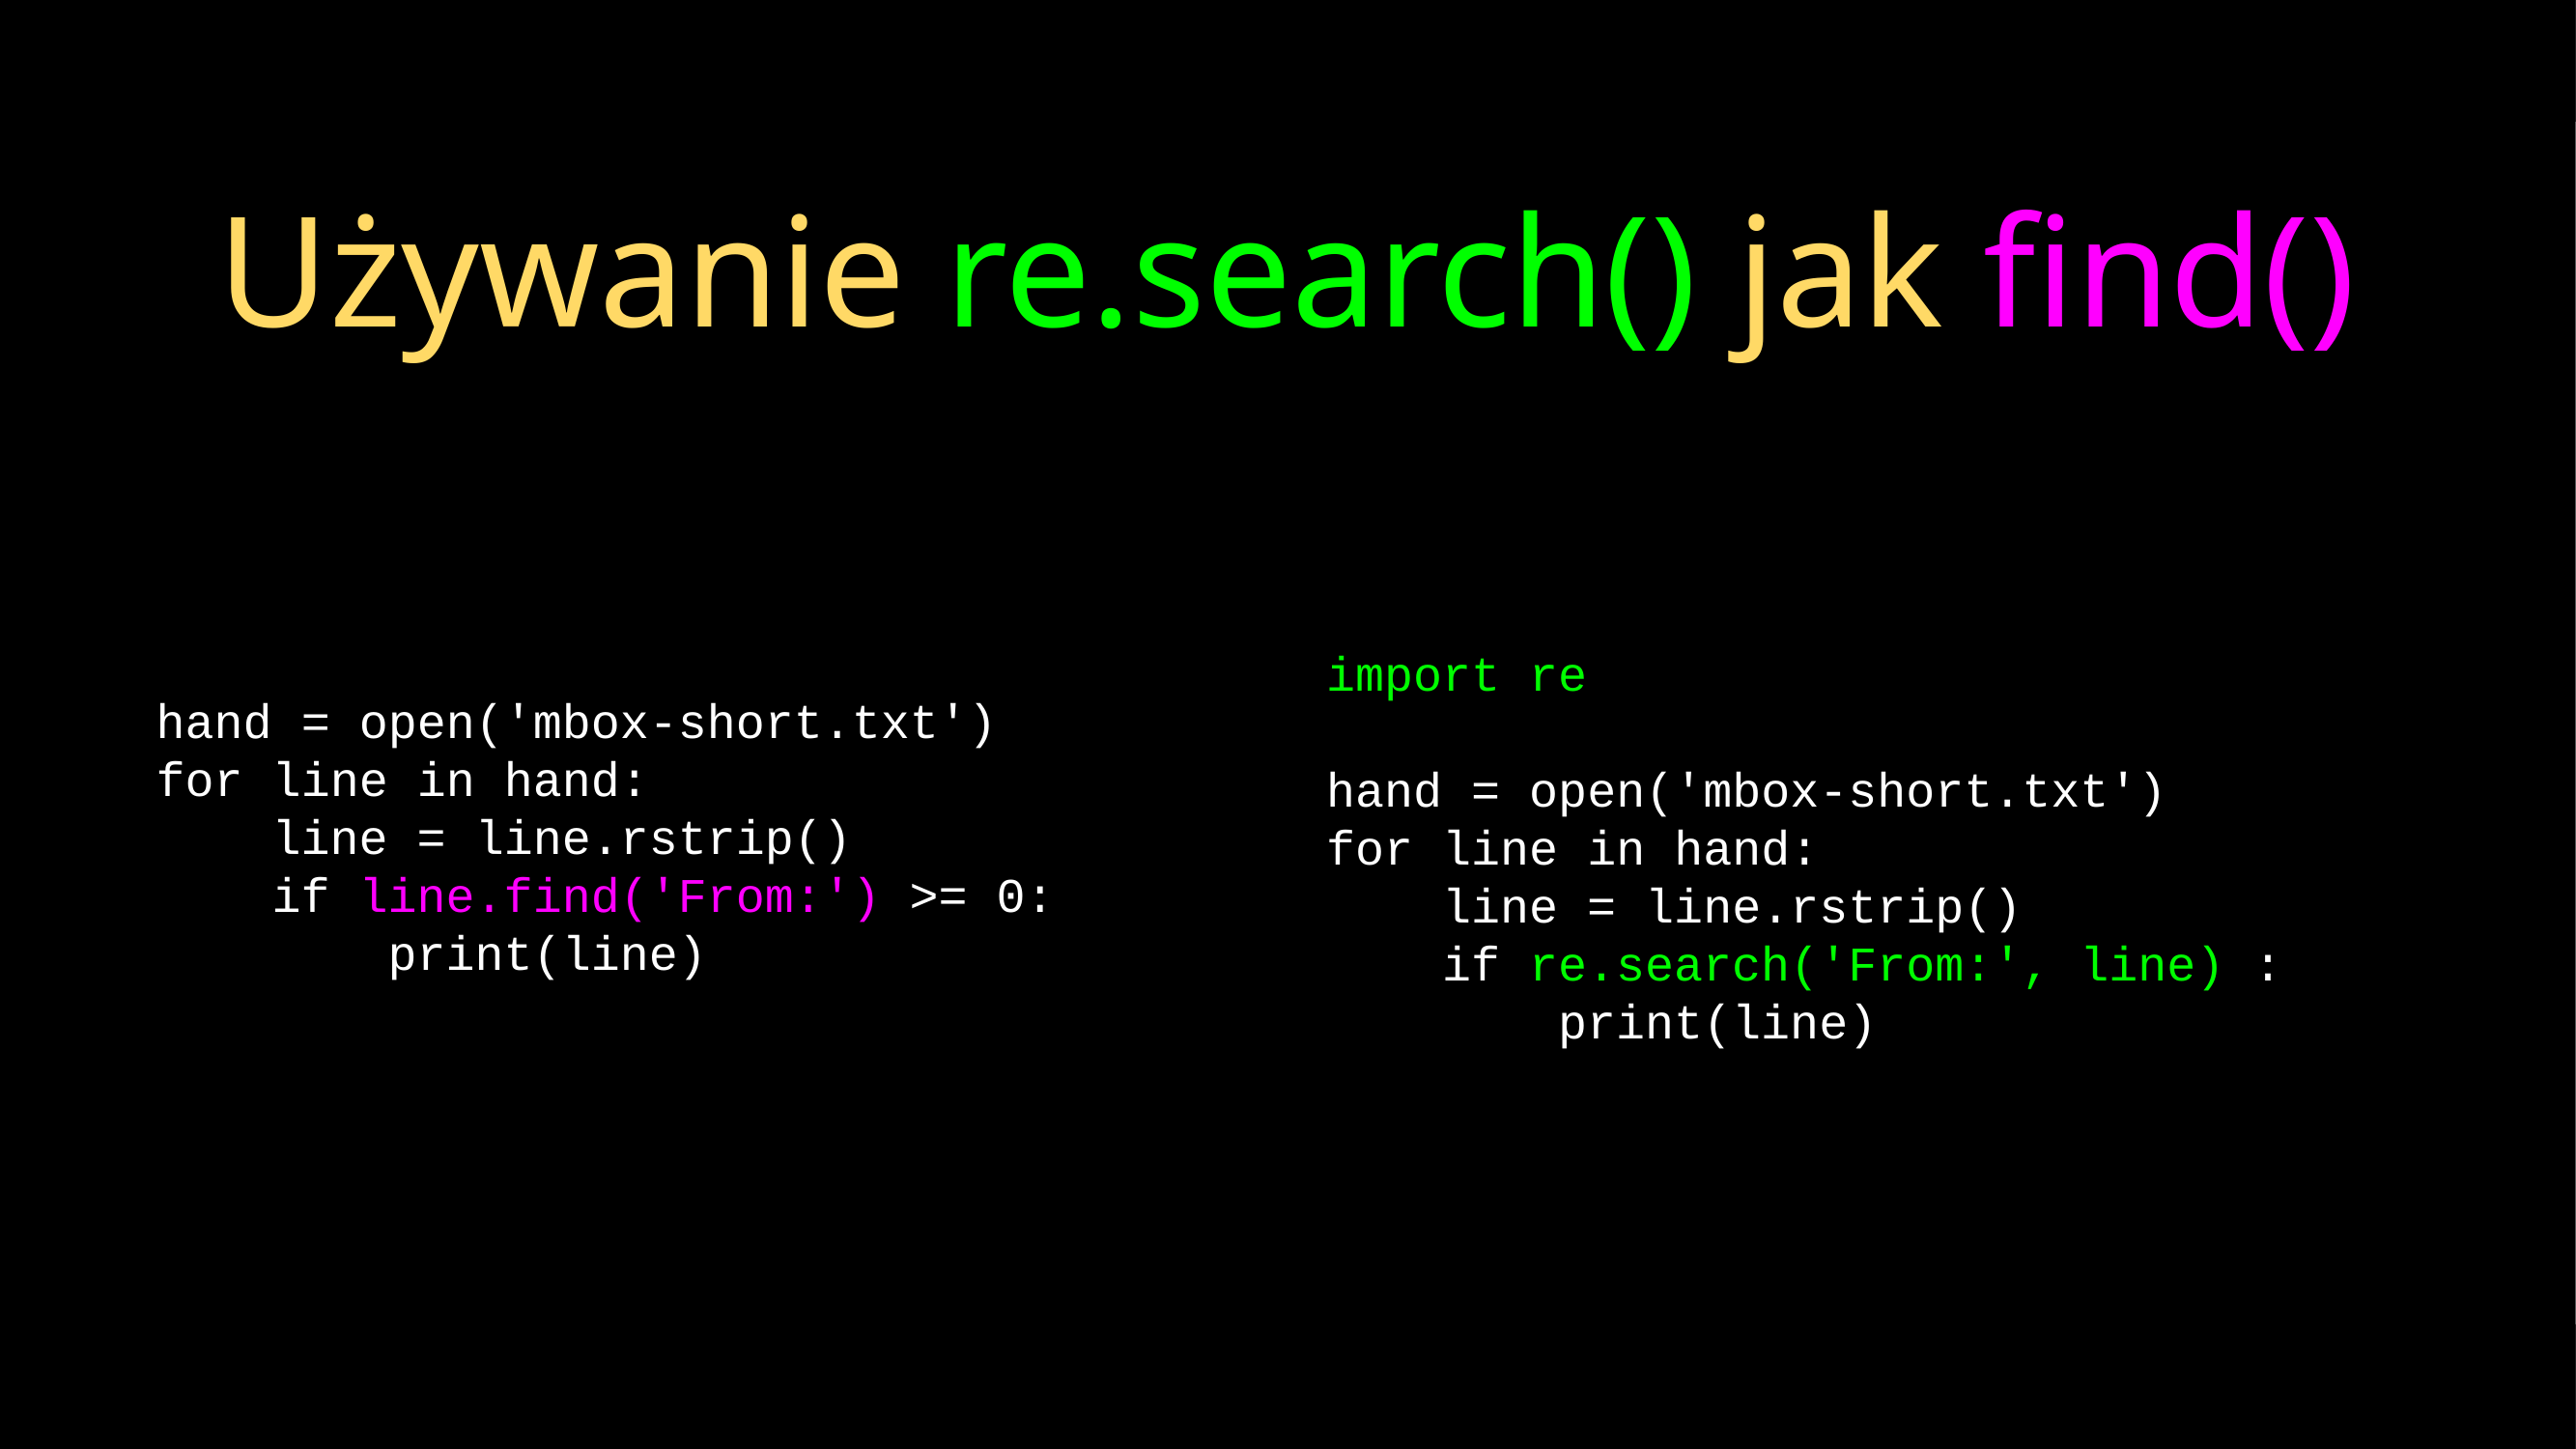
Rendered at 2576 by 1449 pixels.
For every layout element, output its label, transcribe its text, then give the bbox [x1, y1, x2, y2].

title Używanie re.search() jak find() [183, 128, 2391, 403]
text_box import re hand = open('mbox-short.txt') for line in hand: line = line.rstrip() if re.search('From:', line) : print(line) [1326, 540, 2528, 1151]
text_box hand = open('mbox-short.txt') for line in hand: line = line.rstrip() if line.find('From:') >= 0: print(line) [156, 579, 1265, 1092]
